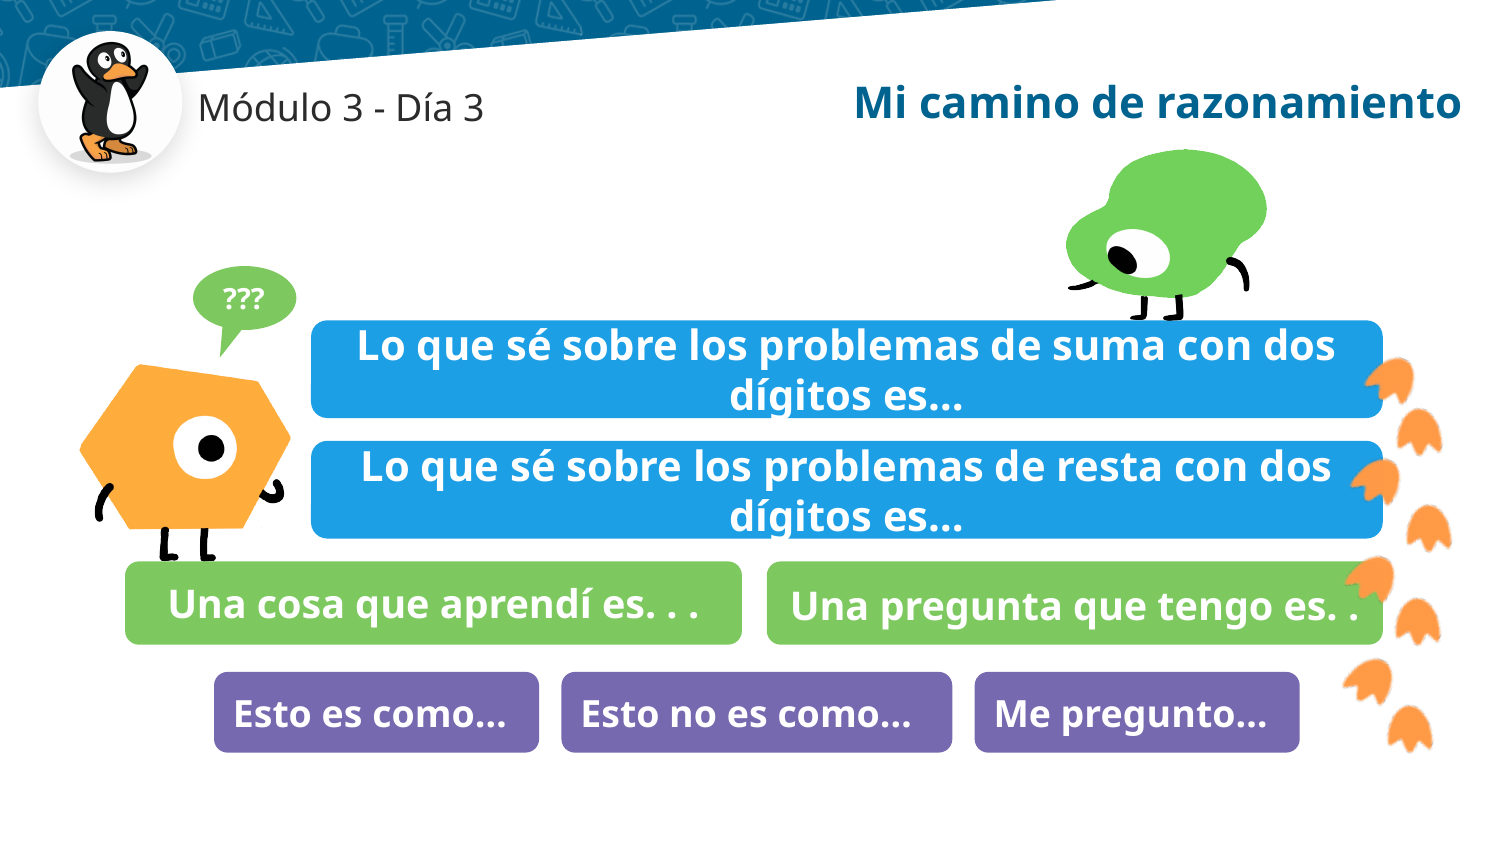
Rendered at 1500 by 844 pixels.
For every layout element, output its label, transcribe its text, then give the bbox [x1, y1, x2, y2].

picture [999, 0, 1010, 4]
picture [675, 23, 694, 31]
text_box ??? [192, 266, 297, 358]
text_box Me pregunto… [974, 671, 1291, 753]
text_box Mi camino de razonamiento [704, 60, 1478, 143]
text_box Lo que sé sobre los problemas de resta con dos dígitos es… [310, 440, 1291, 539]
picture [1223, 318, 1500, 800]
text_box Lo que sé sobre los problemas de suma con dos dígitos es… [310, 320, 1382, 419]
text_box Una pregunta que tengo es. . . [766, 561, 1287, 645]
picture [1066, 149, 1270, 321]
picture [386, 23, 405, 55]
picture [453, 40, 457, 50]
picture [38, 23, 183, 173]
text_box Esto es como… [214, 671, 540, 753]
picture [78, 363, 291, 562]
text_box Una cosa que aprendí es. . . [125, 561, 742, 645]
text_box Esto no es como… [561, 671, 953, 753]
picture [254, 26, 267, 30]
list Módulo 3 - Día 3 [188, 65, 641, 147]
